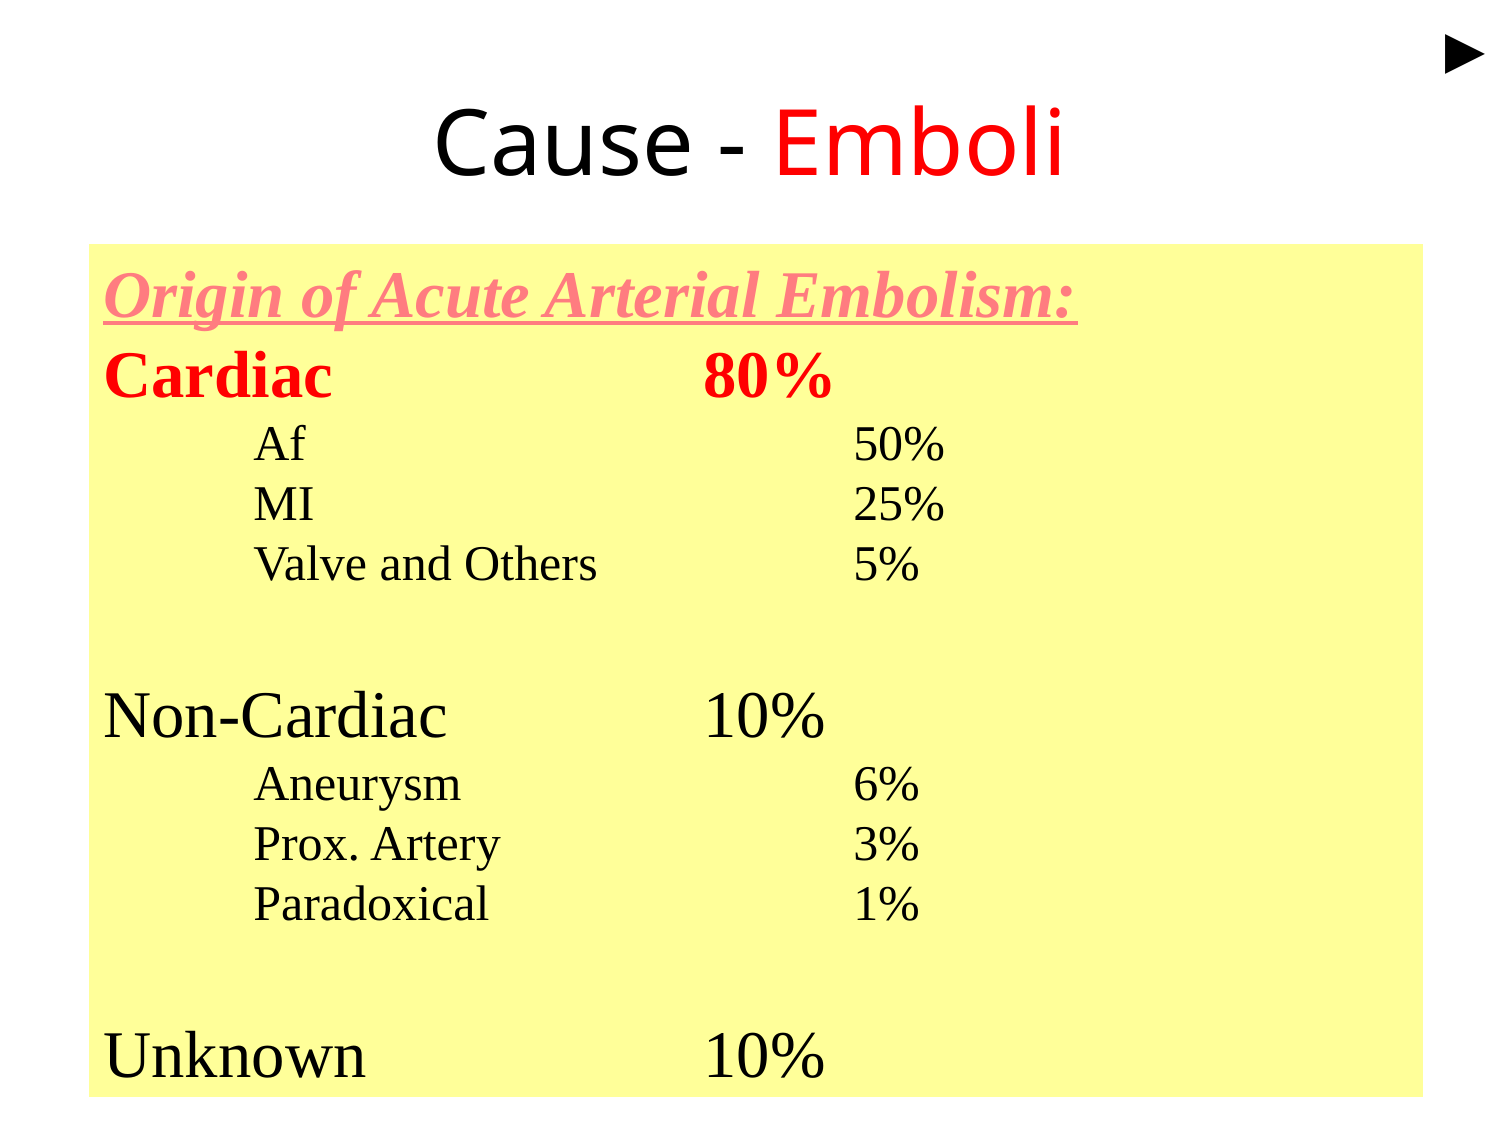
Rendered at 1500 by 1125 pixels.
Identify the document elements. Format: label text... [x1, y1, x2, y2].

text_box Origin of Acute Arterial Embolism: Cardiac 80% Af 50% MI 25% Valve and Others 5% Non-Cardiac 10% Aneurysm 6% Prox. Artery 3% Paradoxical 1% Unknown 10% [88, 243, 1424, 1098]
text_box ► [1417, 0, 1500, 95]
title Cause - Emboli [75, 45, 1425, 233]
